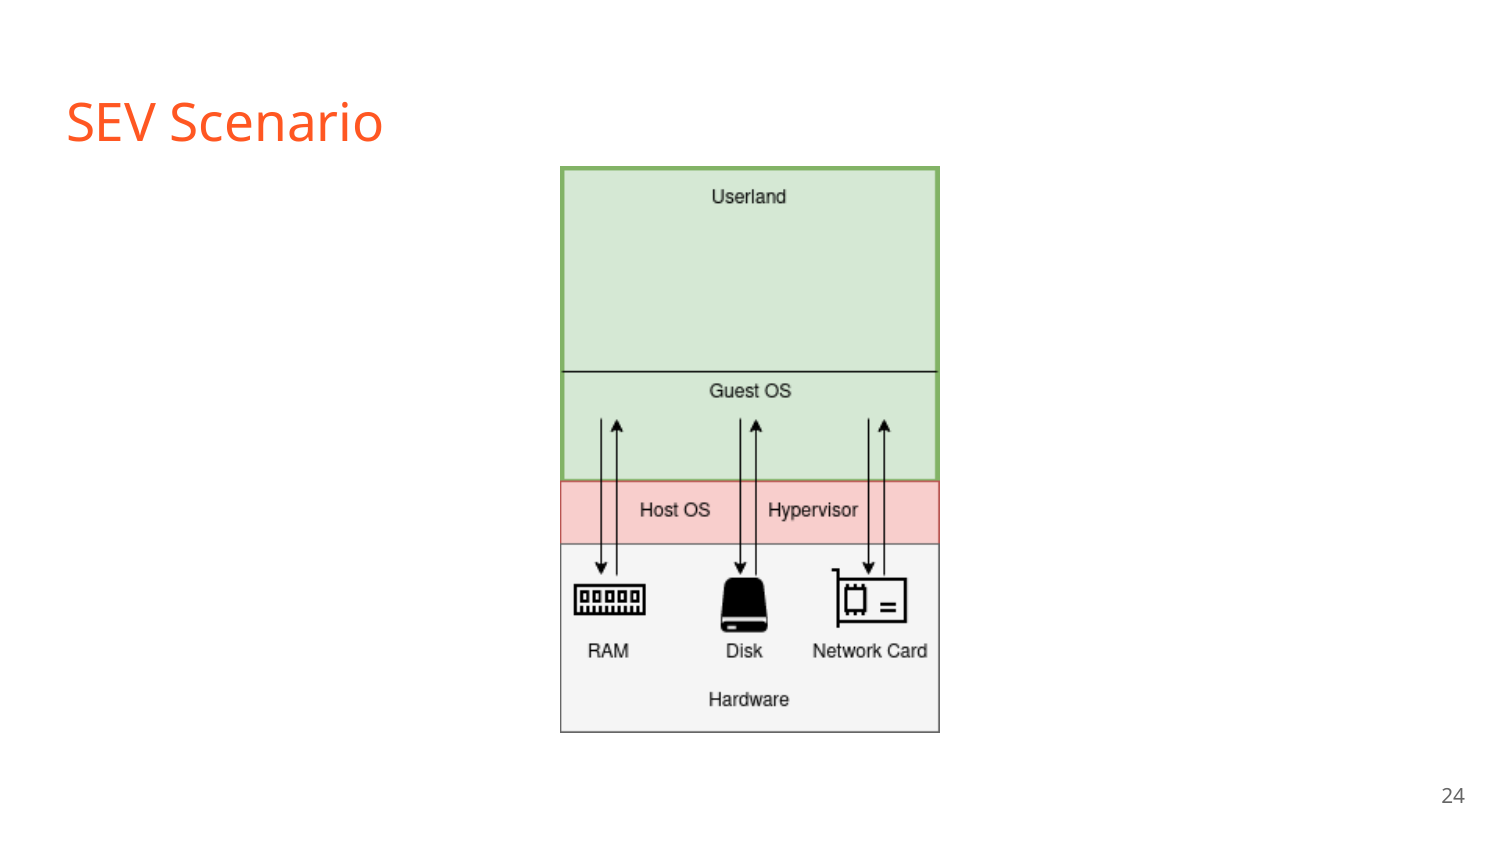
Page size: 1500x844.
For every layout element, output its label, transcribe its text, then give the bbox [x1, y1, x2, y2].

slide_number ‹#› [1389, 764, 1480, 830]
title SEV Scenario [51, 72, 1449, 167]
picture [559, 166, 941, 733]
